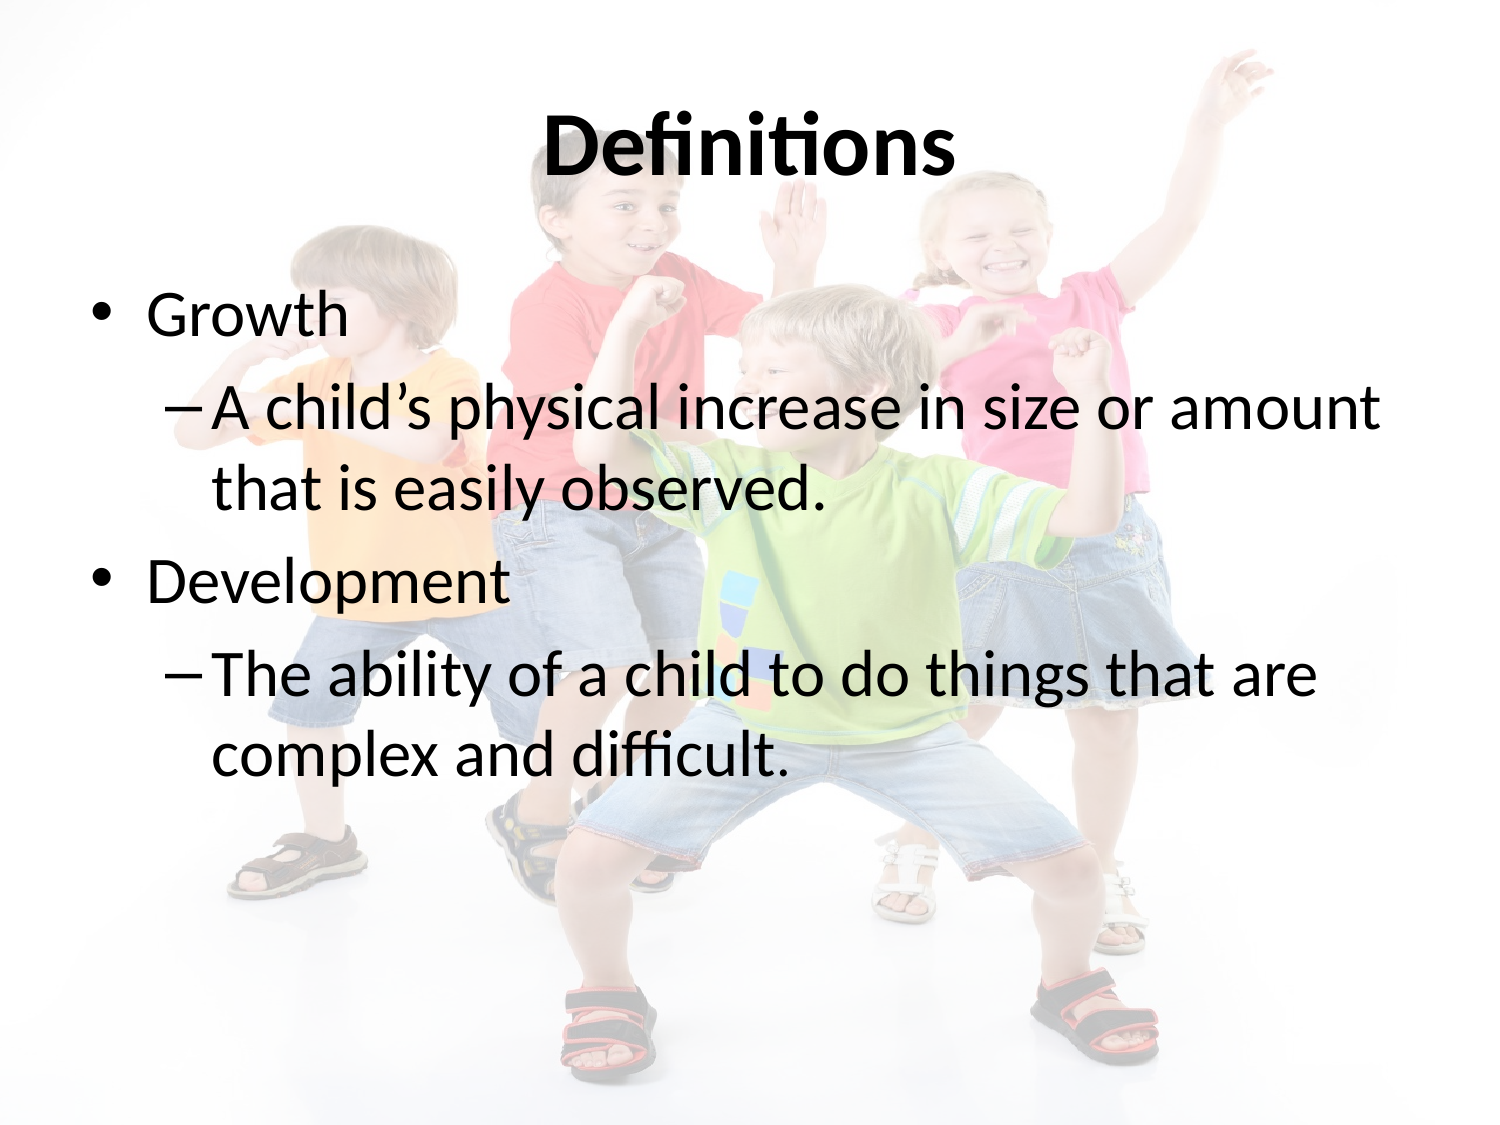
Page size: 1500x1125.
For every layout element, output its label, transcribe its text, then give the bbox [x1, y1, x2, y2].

list Growth A child’s physical increase in size or amount that is easily observed. Development The ability of a child to do things that are complex and difficult. [75, 262, 1425, 1005]
title Definitions [75, 45, 1425, 233]
